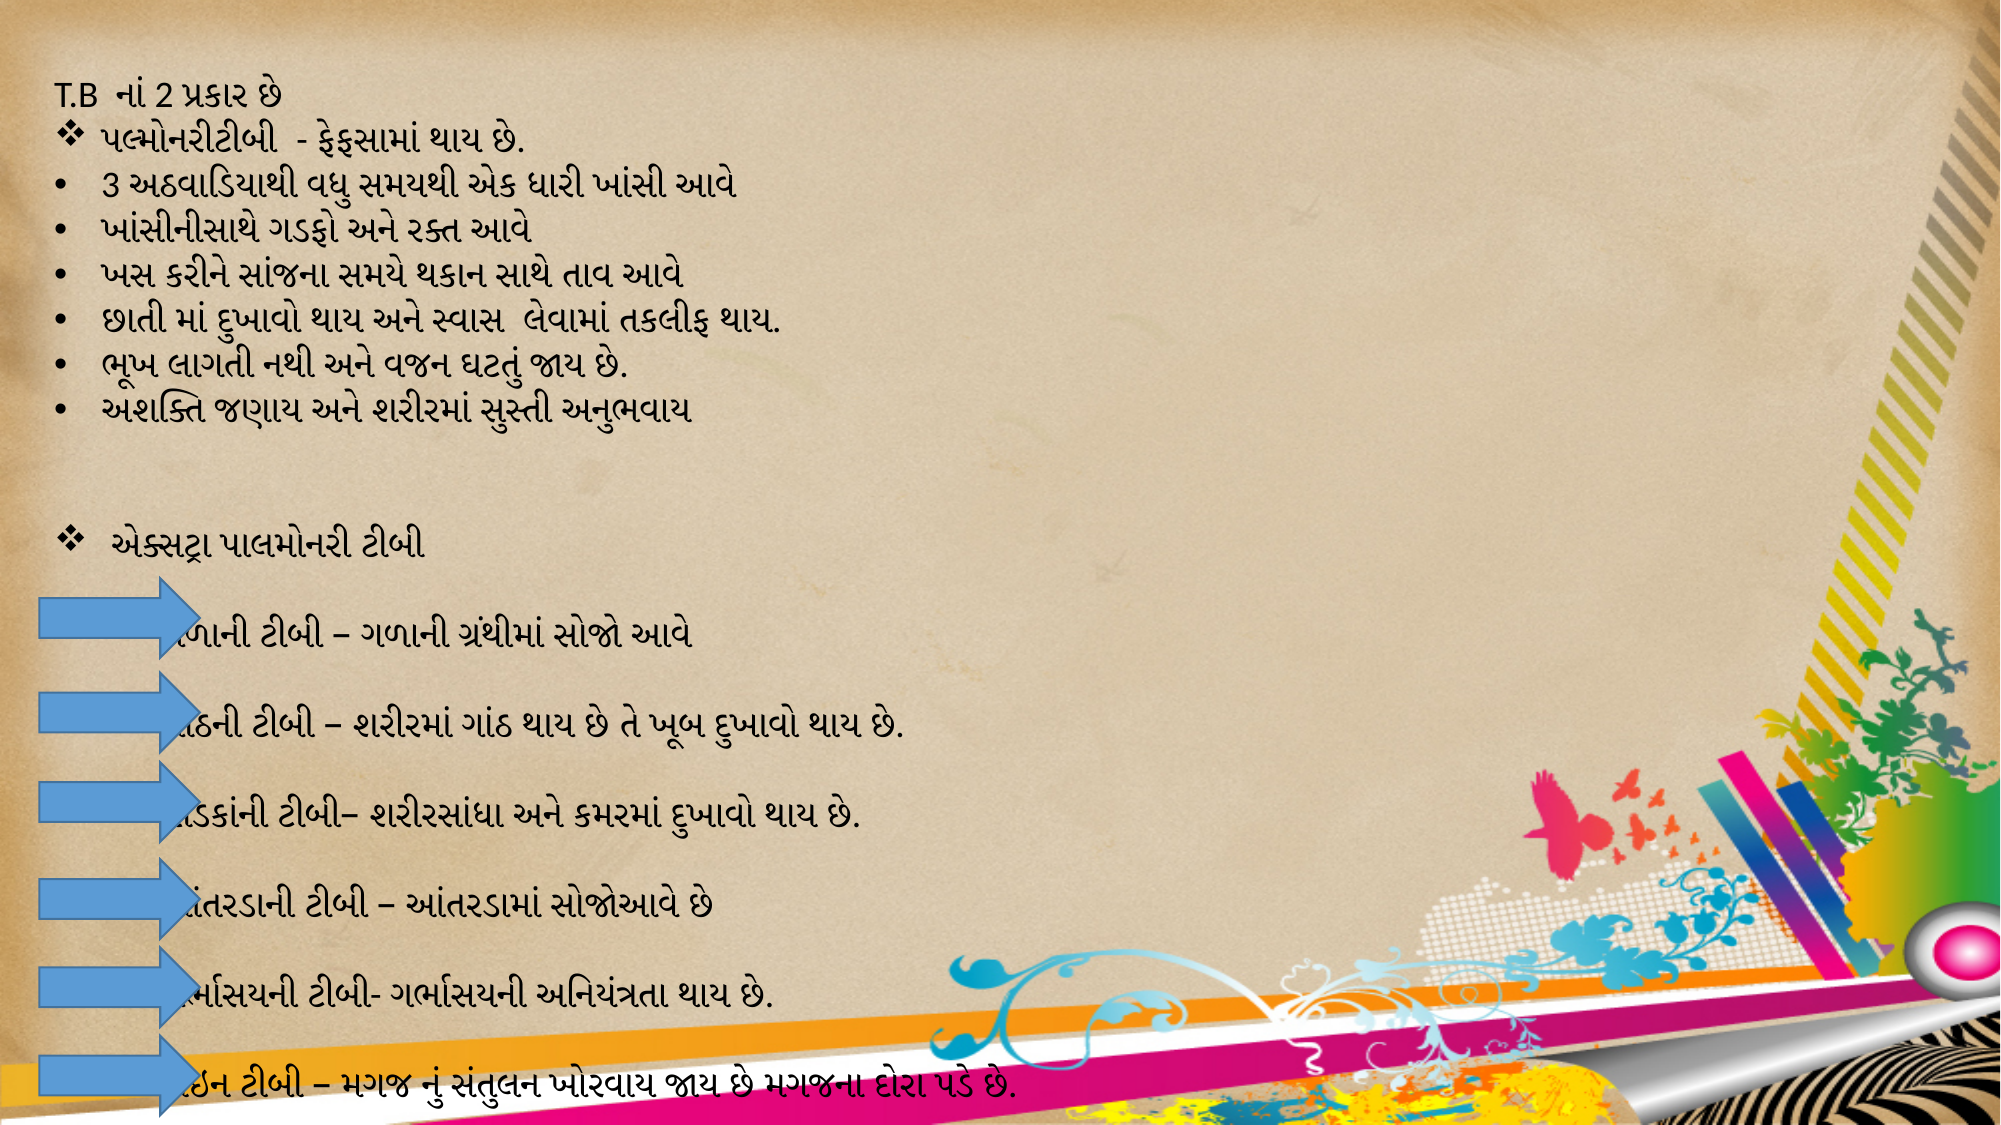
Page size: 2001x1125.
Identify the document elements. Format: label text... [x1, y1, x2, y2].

text_box [38, 575, 202, 661]
text_box [38, 1033, 202, 1118]
text_box [38, 670, 202, 755]
text_box [38, 759, 202, 845]
text_box [38, 945, 202, 1030]
picture [0, 0, 2001, 1125]
text_box [38, 856, 202, 942]
text_box T.B નાં 2 પ્રકાર છે પલ્મોનરીટીબી - ફેફસામાં થાય છે. 3 અઠવાડિયાથી વધુ સમયથી એક ધારી ખાંસી આવે ખાંસીનીસાથે ગડફો અને રક્ત આવે ખસ કરીને સાંજના સમયે થકાન સાથે તાવ આવે છાતી માં દુખાવો થાય અને સ્વાસ લેવામાં તકલીફ થાય. ભૂખ લાગતી નથી અને વજન ઘટતું જાય છે. અશક્તિ જણાય અને શરીરમાં સુસ્તી અનુભવાય એક્સટ્રા પાલમોનરી ટીબી ગળાની ટીબી – ગળાની ગ્રંથીમાં સોજો આવે ગાંઠની ટીબી – શરીરમાં ગાંઠ થાય છે તે ખૂબ દુખાવો થાય છે. હાડકાંની ટીબી– શરીરસાંધા અને કમરમાં દુખાવો થાય છે. આંતરડાની ટીબી – આંતરડામાં સોજોઆવે છે ગર્ભાસયની ટીબી- ગર્ભાસયની અનિયંત્રતા થાય છે. બ્રેઇન ટીબી – મગજ નું સંતુલન ખોરવાય જાય છે મગજના દોરા પડે છે. [39, 63, 1758, 1125]
